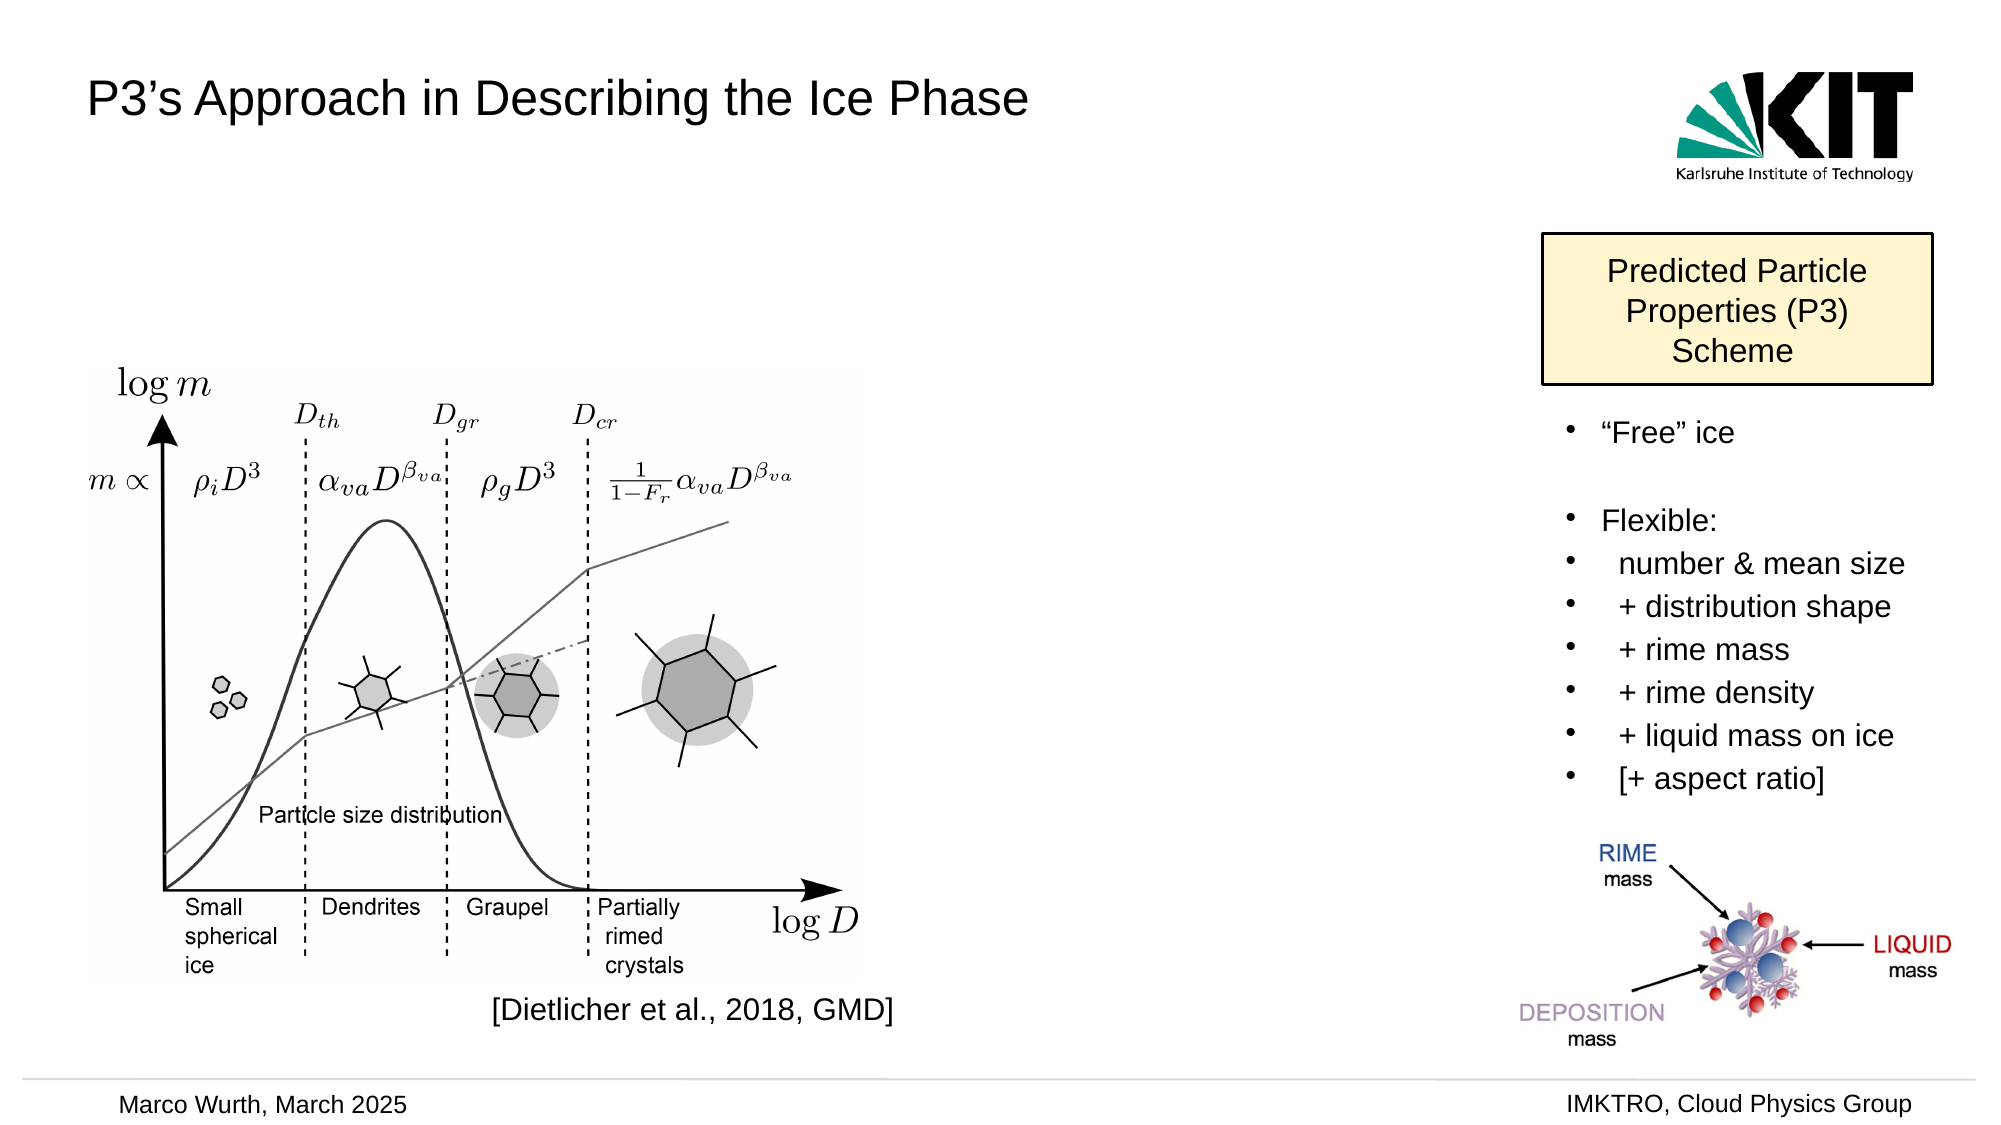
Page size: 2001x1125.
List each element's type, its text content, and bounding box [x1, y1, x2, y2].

title P3’s Approach in Describing the Ice Phase [86, 64, 1589, 127]
text_box “Free” ice Flexible: number & mean size + distribution shape + rime mass + rime density + liquid mass on ice [+ aspect ratio] [1550, 399, 1936, 835]
picture [89, 367, 858, 979]
text_box [Dietlicher et al., 2018, GMD] [476, 962, 919, 1021]
picture [1677, 72, 1913, 182]
picture [1516, 835, 1958, 1053]
text_box Predicted Particle Properties (P3) Scheme [1542, 233, 1933, 385]
